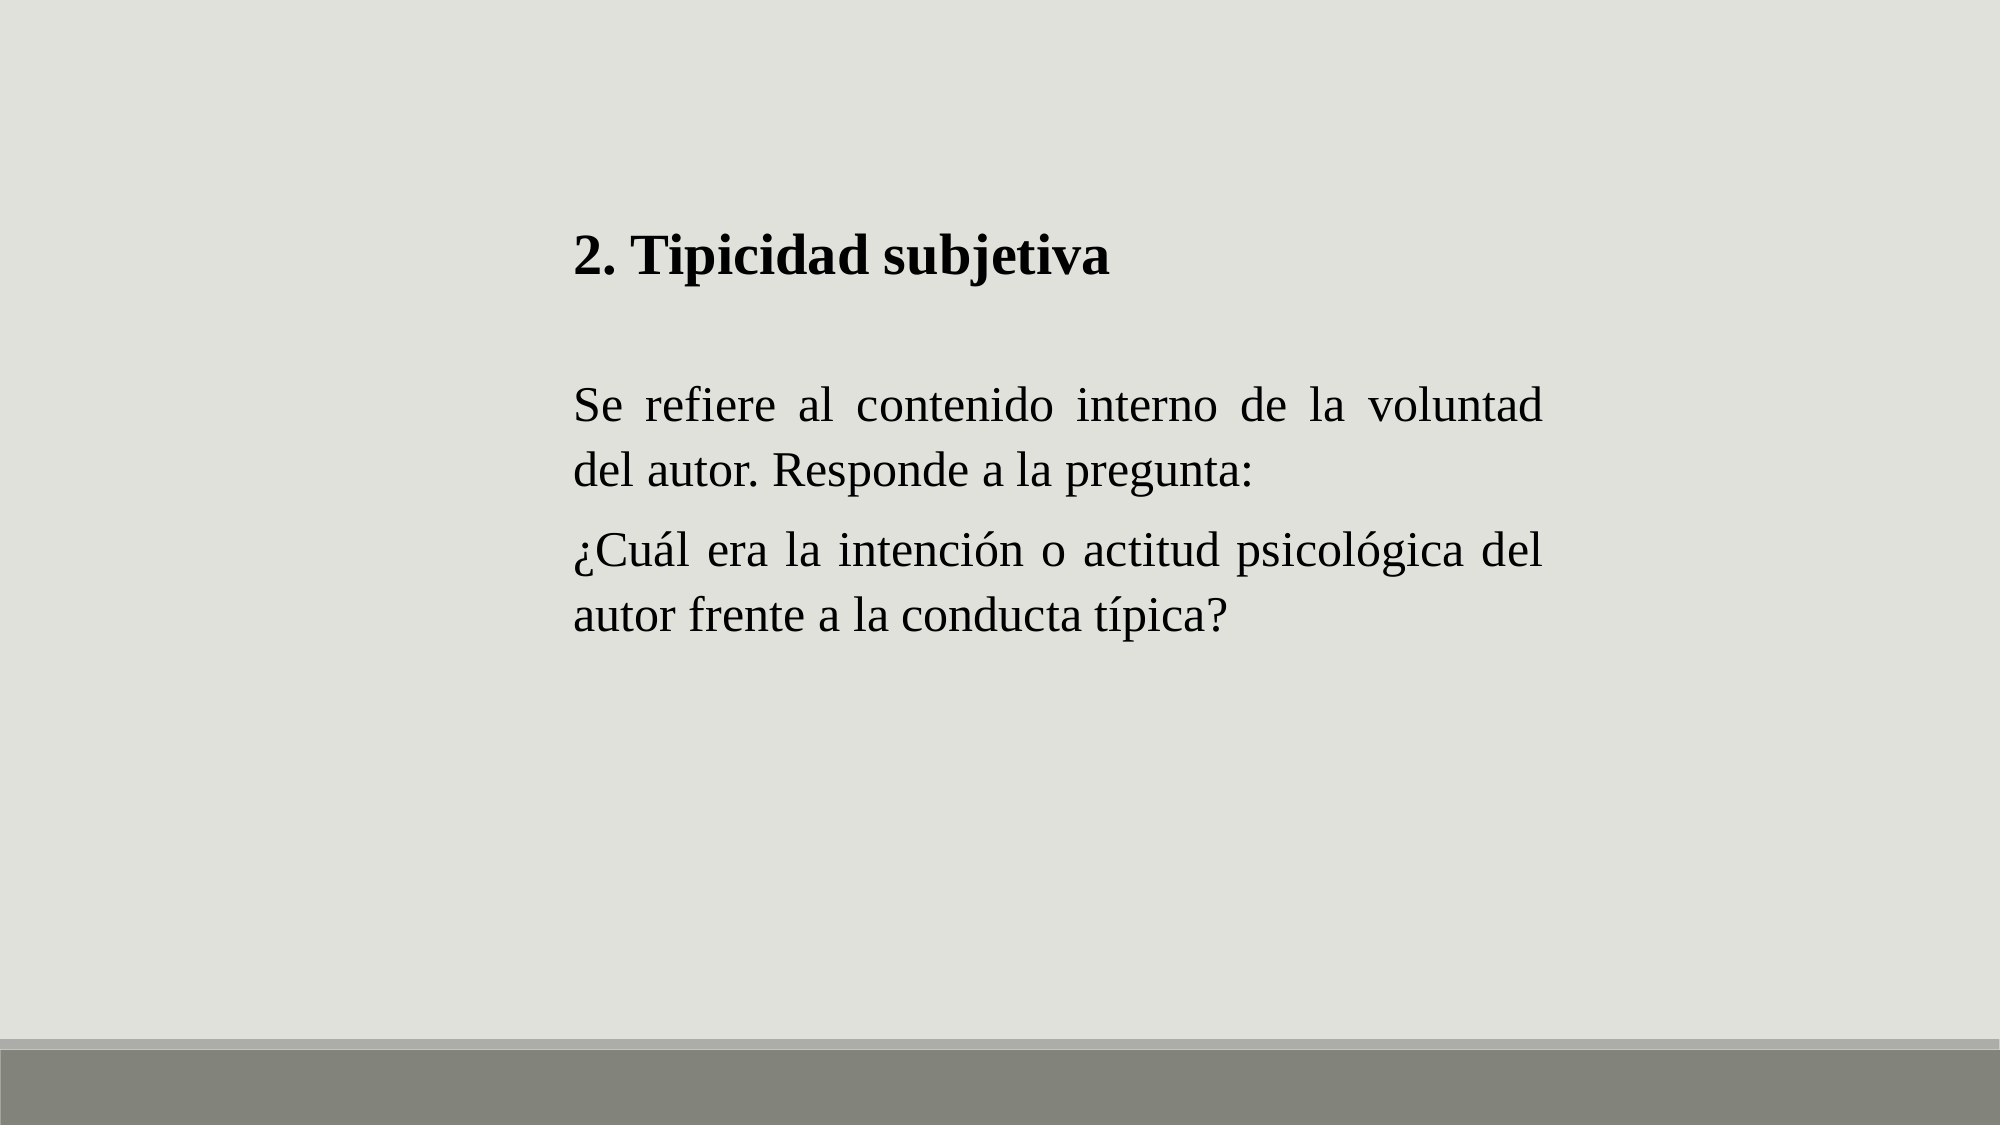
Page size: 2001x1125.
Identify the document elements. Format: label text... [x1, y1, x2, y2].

text_box 2. Tipicidad subjetiva Se refiere al contenido interno de la voluntad del autor. Responde a la pregunta: ¿Cuál era la intención o actitud psicológica del autor frente a la conducta típica? [558, 203, 1559, 649]
